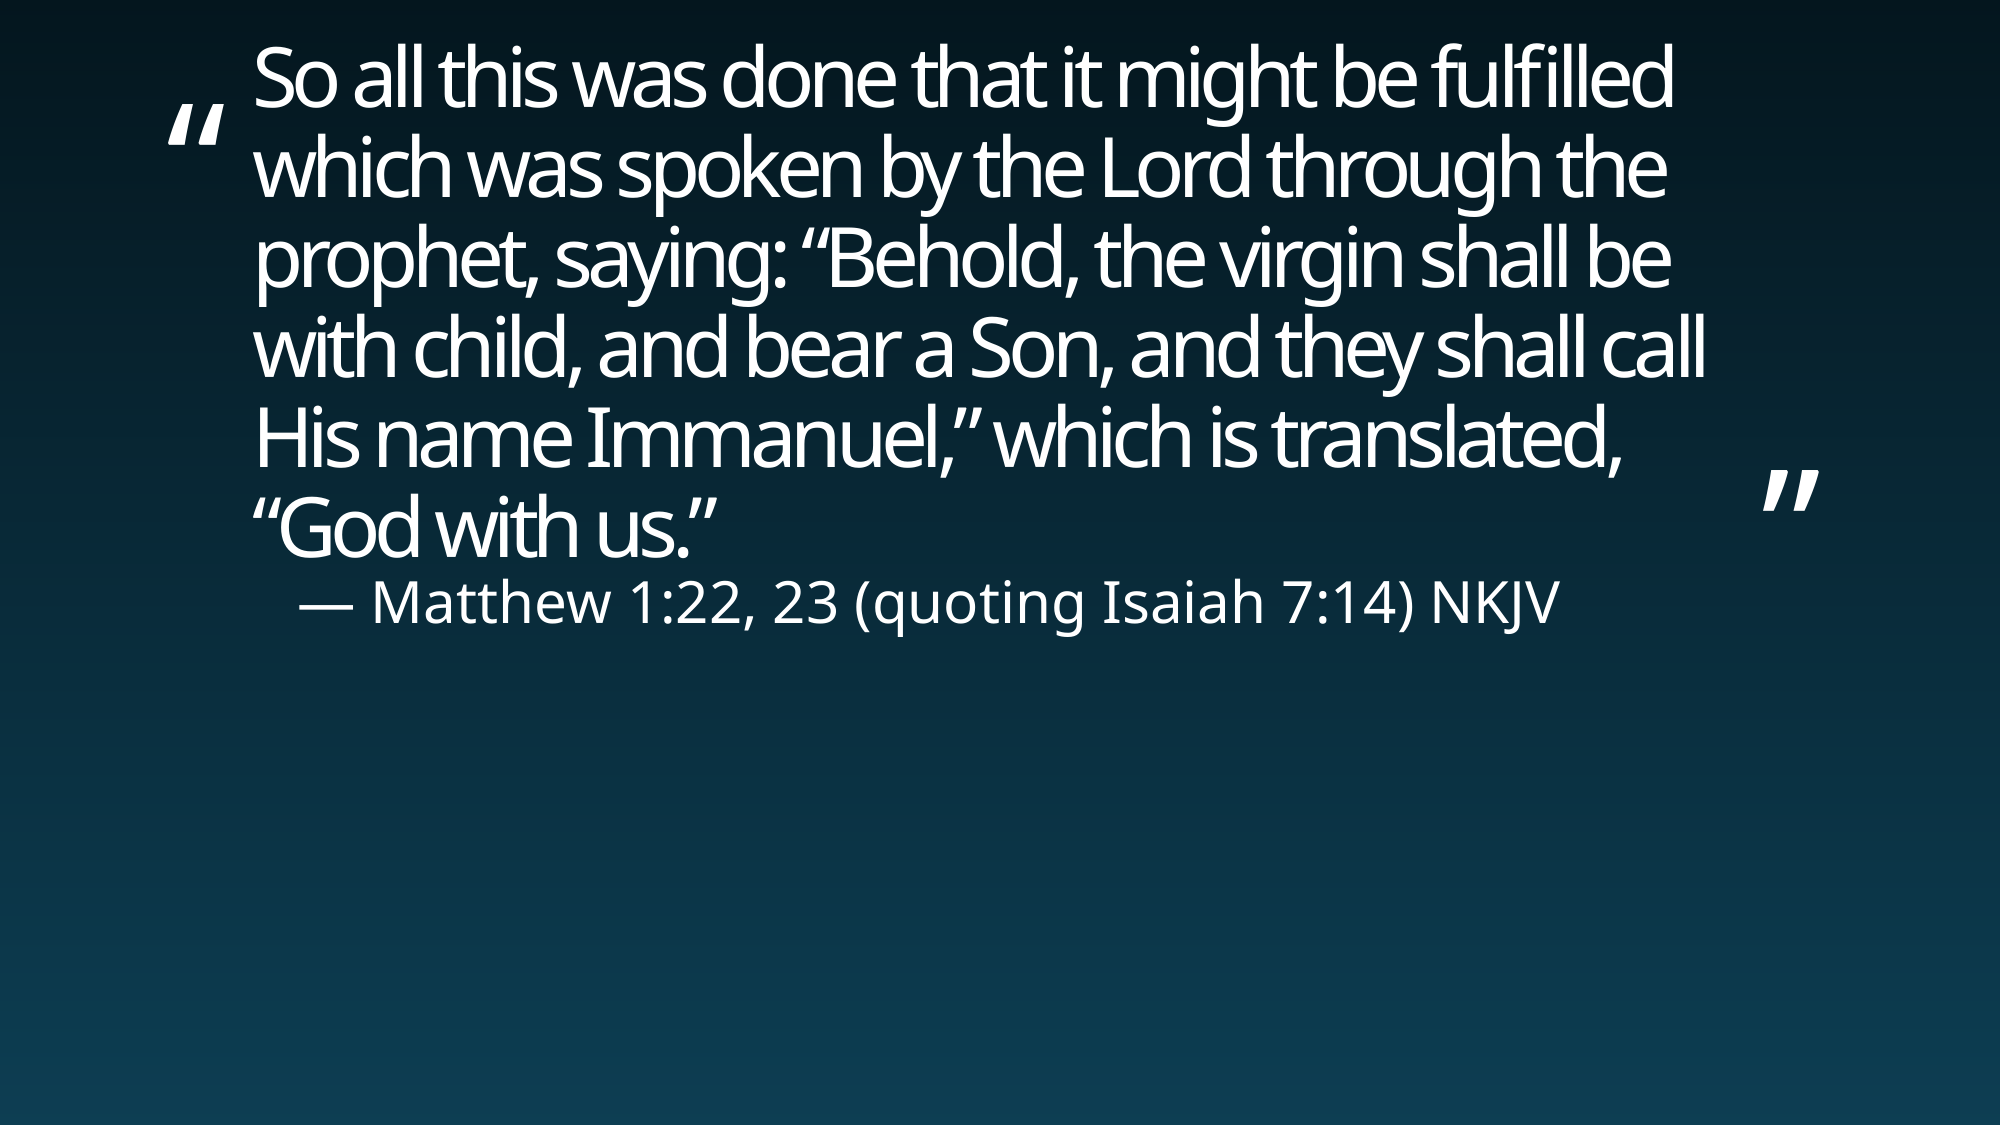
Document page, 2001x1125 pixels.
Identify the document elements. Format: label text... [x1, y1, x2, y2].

title So all this was done that it might be fulfilled which was spoken by the Lord through the prophet, saying: “Behold, the virgin shall be with child, and bear a Son, and they shall call His name Immanuel,” which is translated, “God with us.” [237, 59, 1764, 551]
list — Matthew 1:22, 23 (quoting Isaiah 7:14) NKJV [282, 565, 1718, 656]
